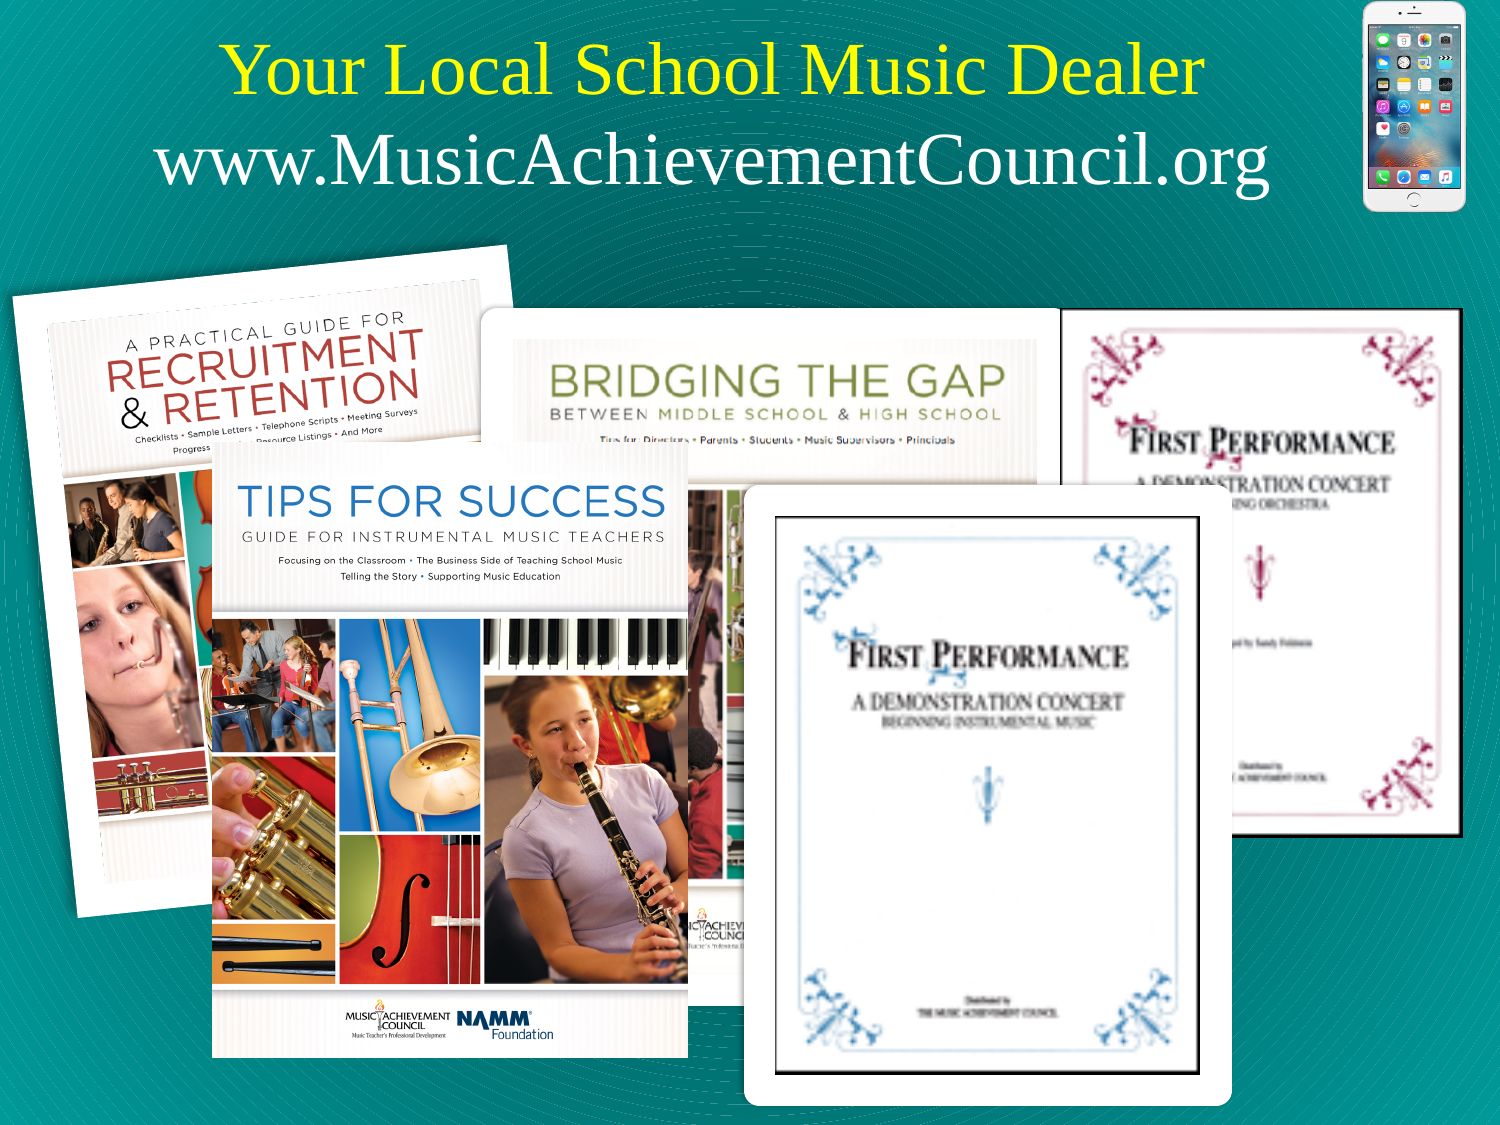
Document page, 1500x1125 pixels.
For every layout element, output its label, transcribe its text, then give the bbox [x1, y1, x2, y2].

text_box Your Local School Music Dealer www.MusicAchievementCouncil.org [0, 12, 1323, 208]
picture [1328, 0, 1500, 214]
picture [47, 280, 1463, 1076]
